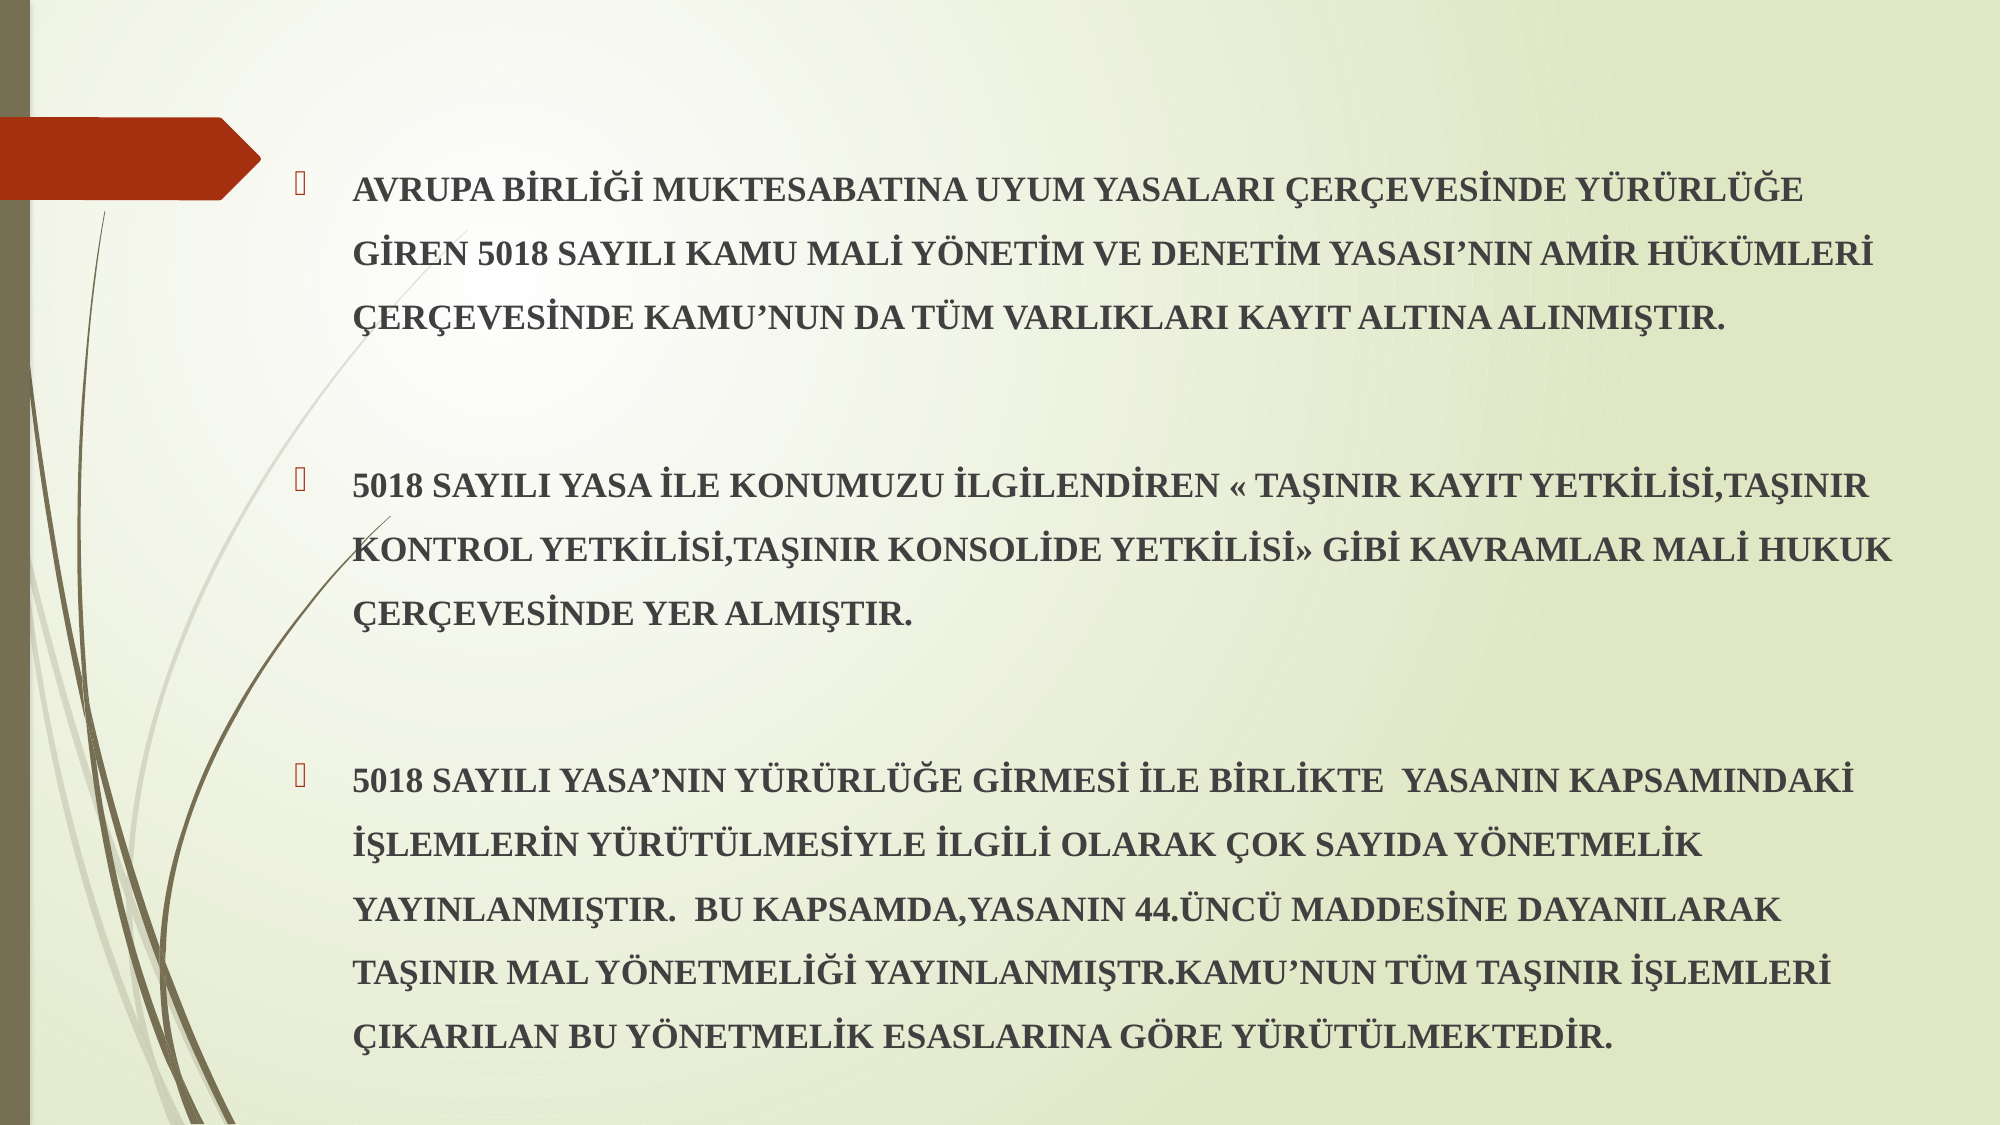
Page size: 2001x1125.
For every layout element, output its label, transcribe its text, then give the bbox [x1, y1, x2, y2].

list AVRUPA BİRLİĞİ MUKTESABATINA UYUM YASALARI ÇERÇEVESİNDE YÜRÜRLÜĞE GİREN 5018 SAYILI KAMU MALİ YÖNETİM VE DENETİM YASASI’NIN AMİR HÜKÜMLERİ ÇERÇEVESİNDE KAMU’NUN DA TÜM VARLIKLARI KAYIT ALTINA ALINMIŞTIR. 5018 SAYILI YASA İLE KONUMUZU İLGİLENDİREN « TAŞINIR KAYIT YETKİLİSİ,TAŞINIR KONTROL YETKİLİSİ,TAŞINIR KONSOLİDE YETKİLİSİ» GİBİ KAVRAMLAR MALİ HUKUK ÇERÇEVESİNDE YER ALMIŞTIR. 5018 SAYILI YASA’NIN YÜRÜRLÜĞE GİRMESİ İLE BİRLİKTE YASANIN KAPSAMINDAKİ İŞLEMLERİN YÜRÜTÜLMESİYLE İLGİLİ OLARAK ÇOK SAYIDA YÖNETMELİK YAYINLANMIŞTIR. BU KAPSAMDA,YASANIN 44.ÜNCÜ MADDESİNE DAYANILARAK TAŞINIR MAL YÖNETMELİĞİ YAYINLANMIŞTR.KAMU’NUN TÜM TAŞINIR İŞLEMLERİ ÇIKARILAN BU YÖNETMELİK ESASLARINA GÖRE YÜRÜTÜLMEKTEDİR. [279, 137, 1922, 1083]
